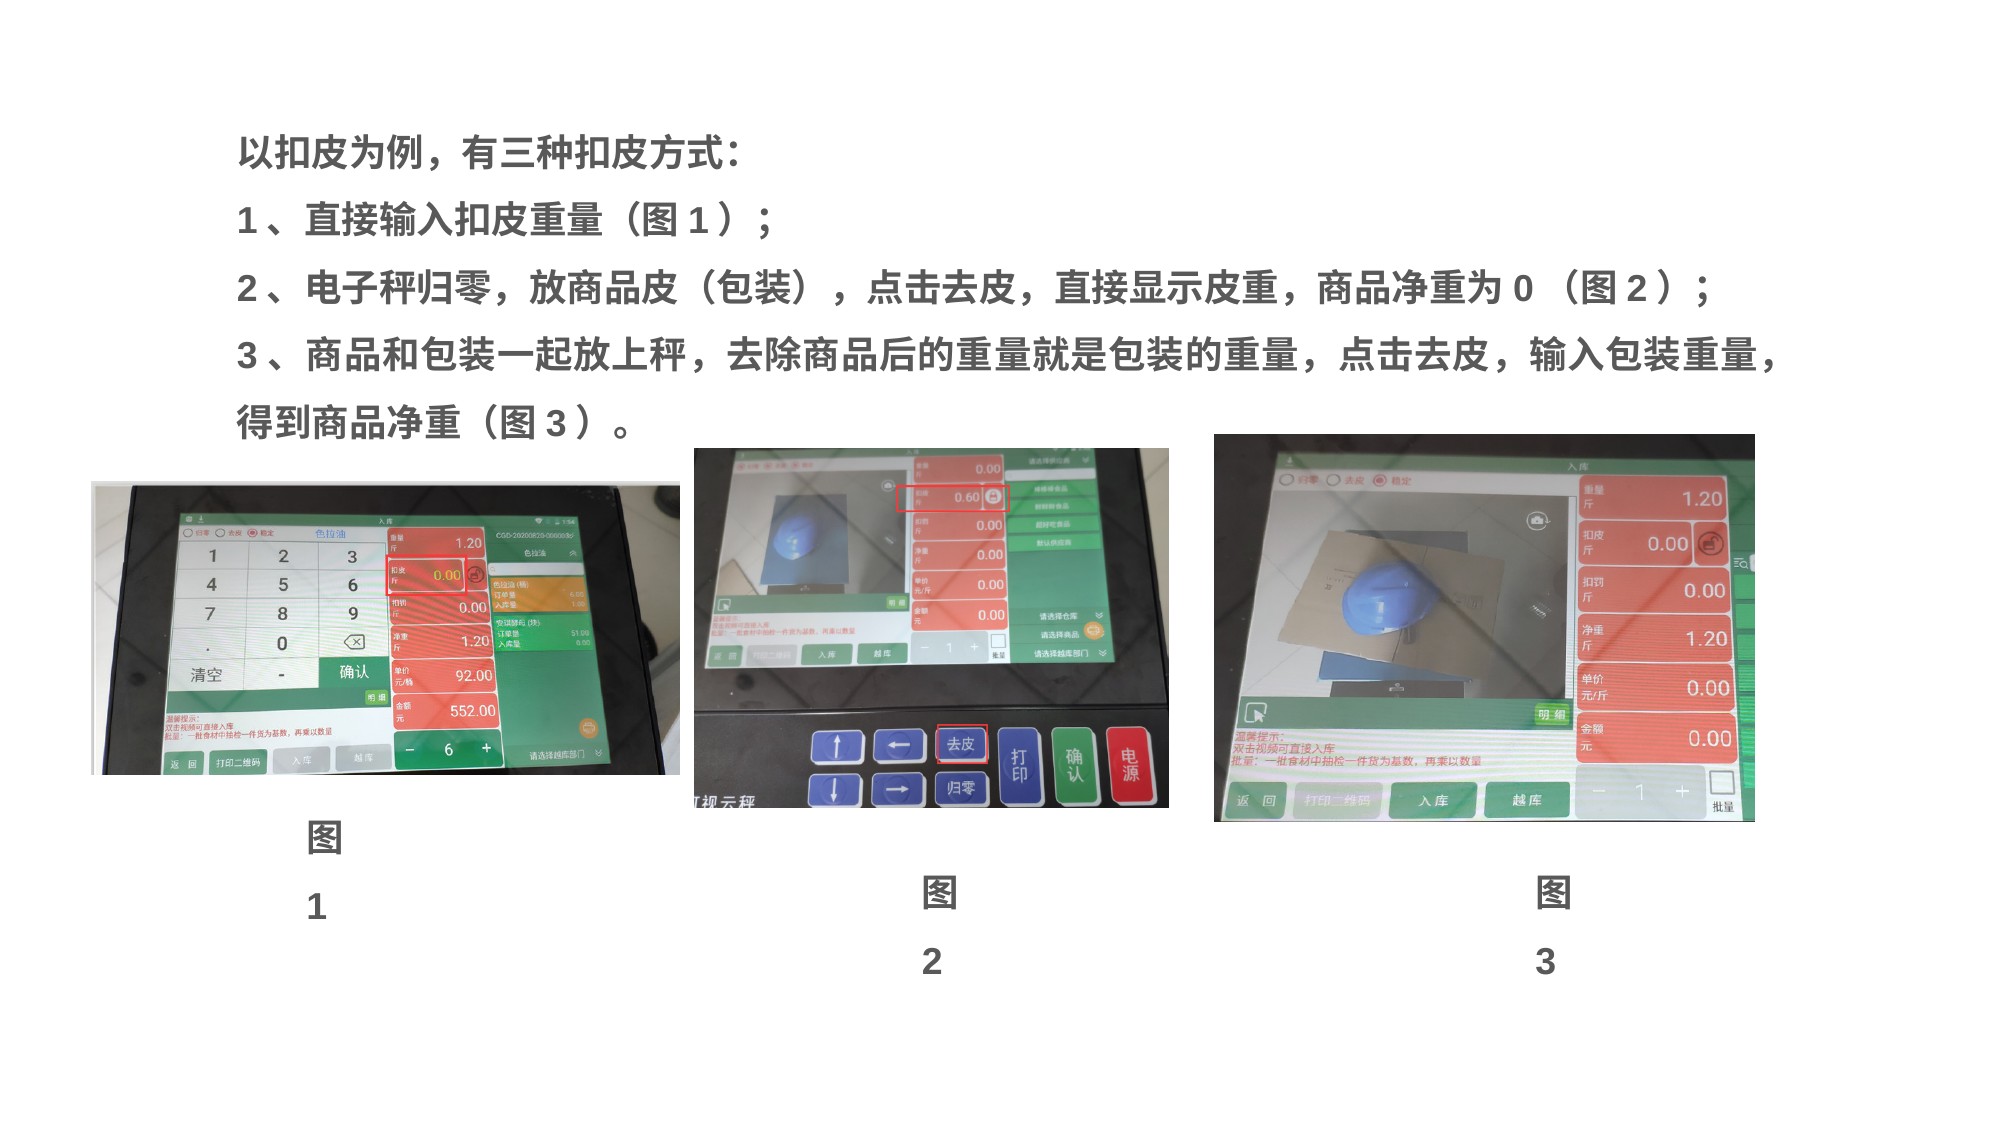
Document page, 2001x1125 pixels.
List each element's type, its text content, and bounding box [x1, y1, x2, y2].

text_box 图2 [907, 839, 996, 922]
text_box 以扣皮为例，有三种扣皮方式： 1、直接输入扣皮重量（图1）； 2、电子秤归零，放商品皮（包装），点击去皮，直接显示皮重，商品净重为0（图2）； 3、商品和包装一起放上秤，去除商品后的重量就是包装的重量，点击去皮，输入包装重量，得到商品净重（图3）。 [222, 99, 1813, 452]
text_box 图1 [291, 784, 380, 867]
text_box 图3 [1520, 839, 1609, 922]
picture [694, 448, 1169, 808]
picture [1214, 434, 1755, 822]
picture [91, 481, 680, 776]
